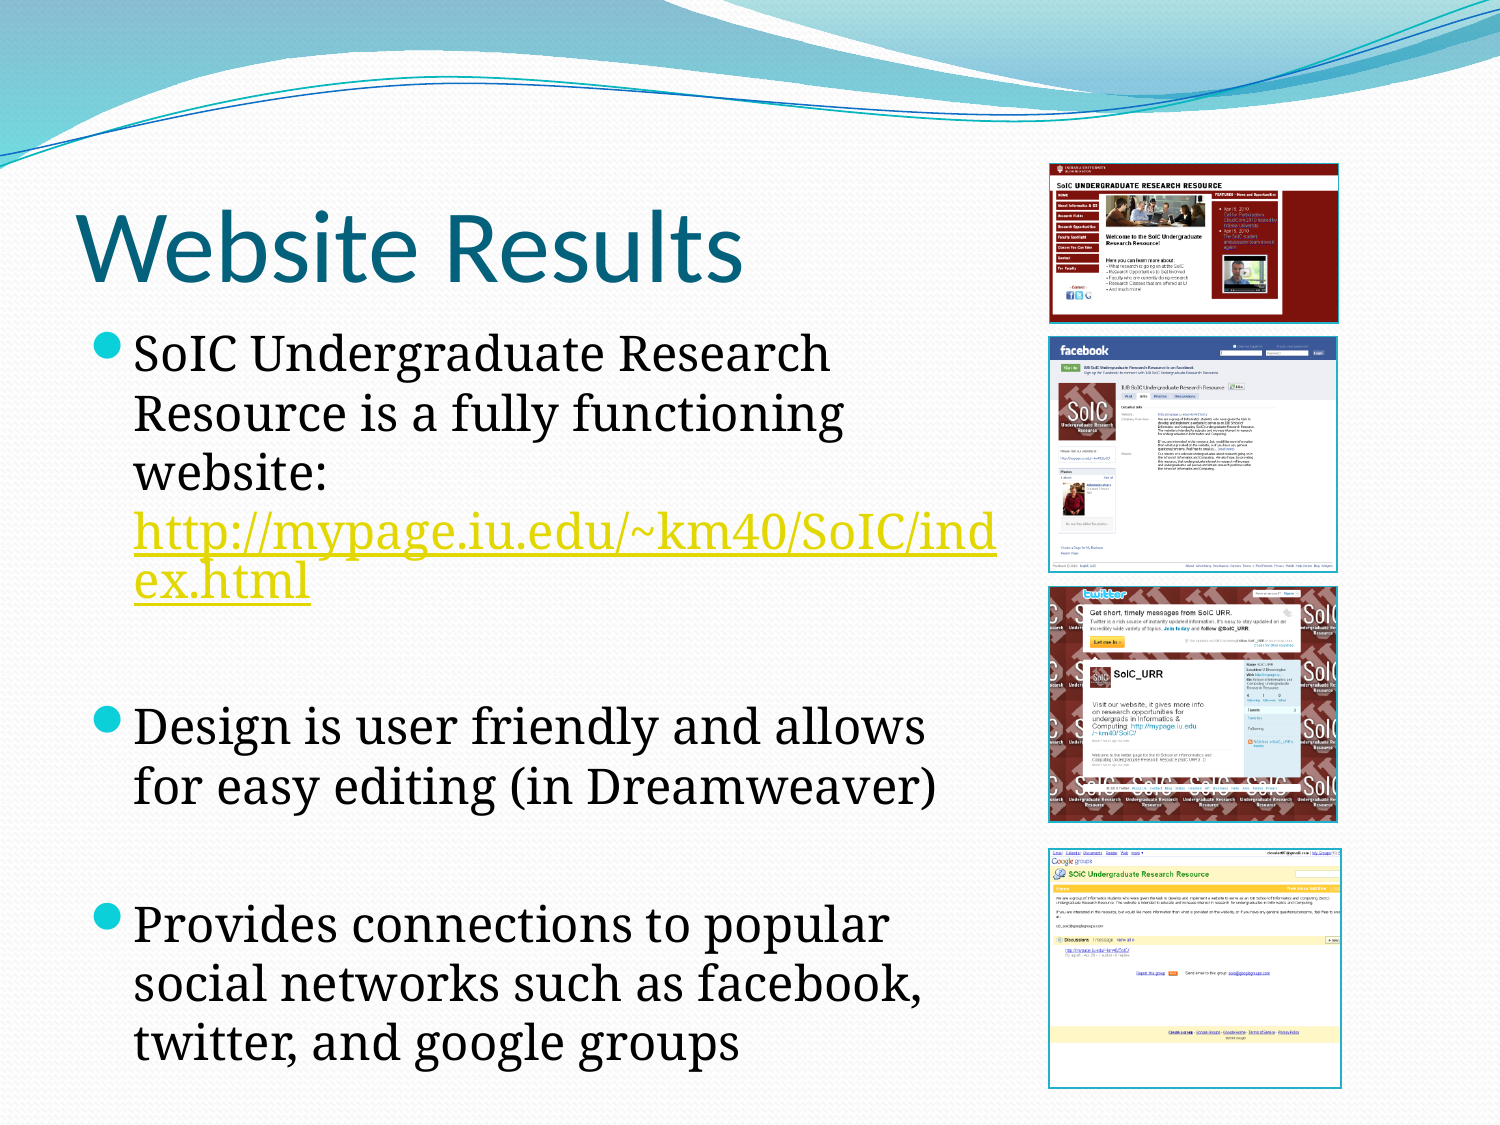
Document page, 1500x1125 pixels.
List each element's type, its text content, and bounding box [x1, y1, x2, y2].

picture [1050, 164, 1338, 323]
picture [1049, 587, 1337, 822]
list SoIC Undergraduate Research Resource is a fully functioning website: http://mypage.iu.edu/~km40/SoIC/index.html Design is user friendly and allows for easy editing (in Dreamweaver) Provides connections to popular social networks such as facebook, twitter, and google groups [75, 314, 1013, 1043]
title Website Results [75, 115, 1425, 303]
picture [1049, 337, 1337, 572]
picture [1049, 849, 1341, 1088]
